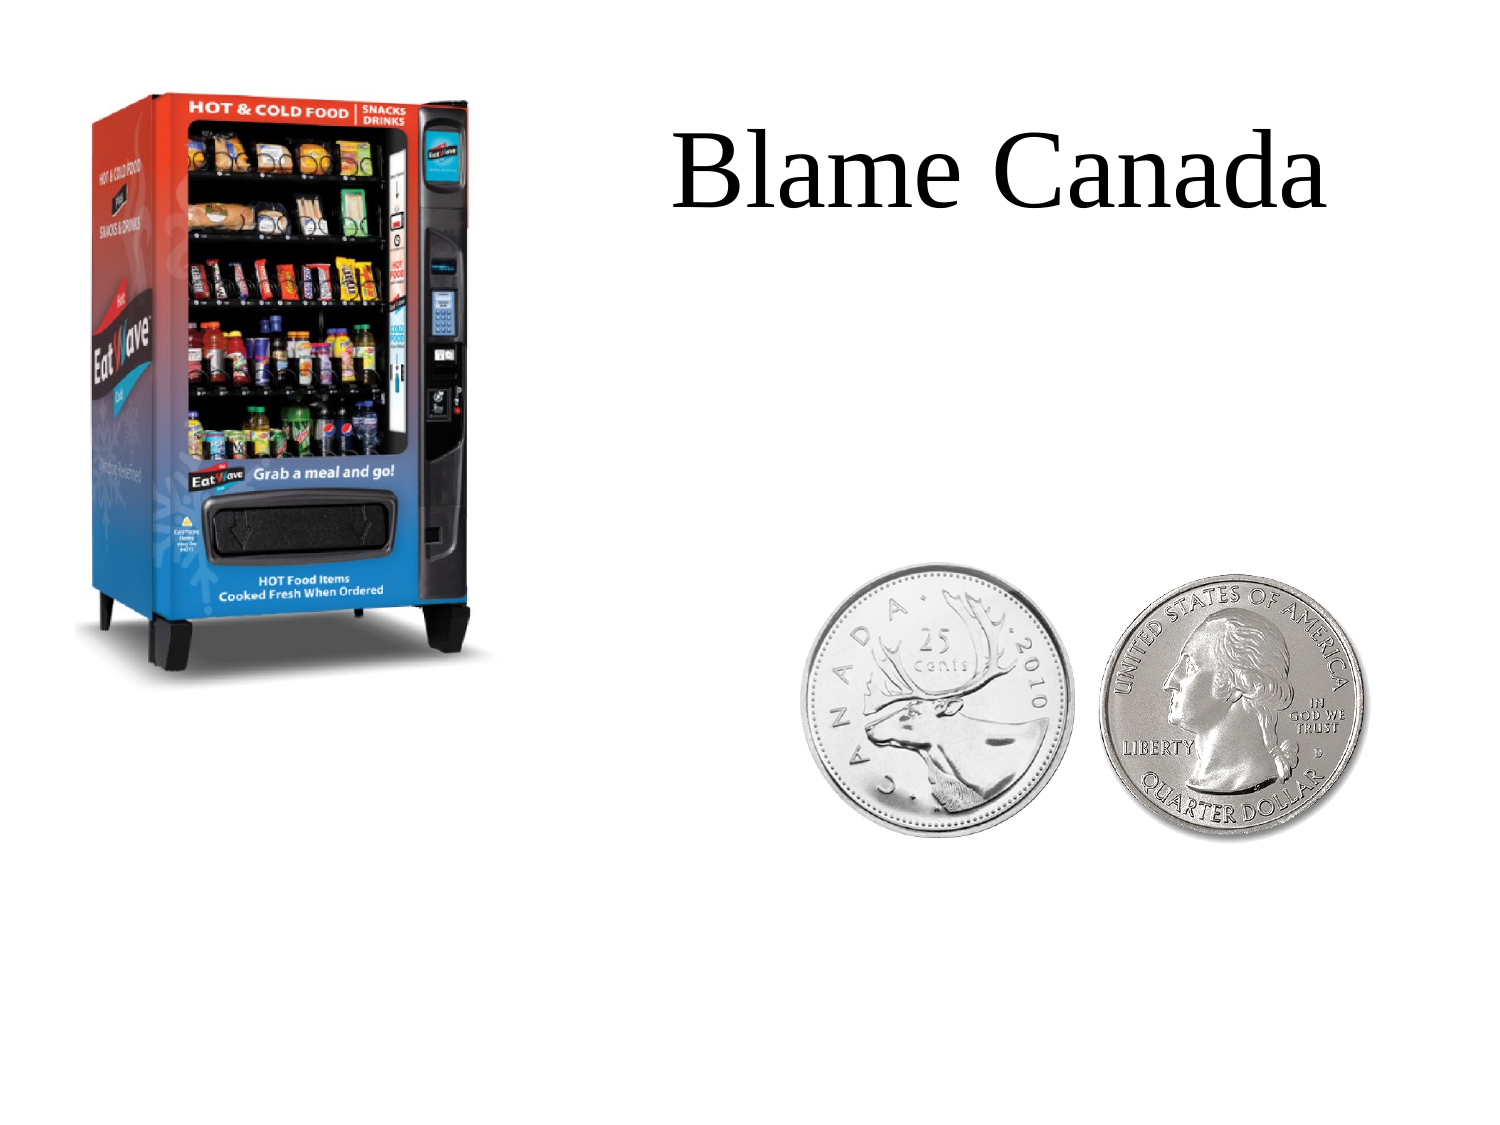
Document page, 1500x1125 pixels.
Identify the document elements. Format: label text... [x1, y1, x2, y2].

text_box Blame Canada [624, 87, 1375, 238]
picture [74, 62, 501, 734]
picture [799, 524, 1413, 888]
